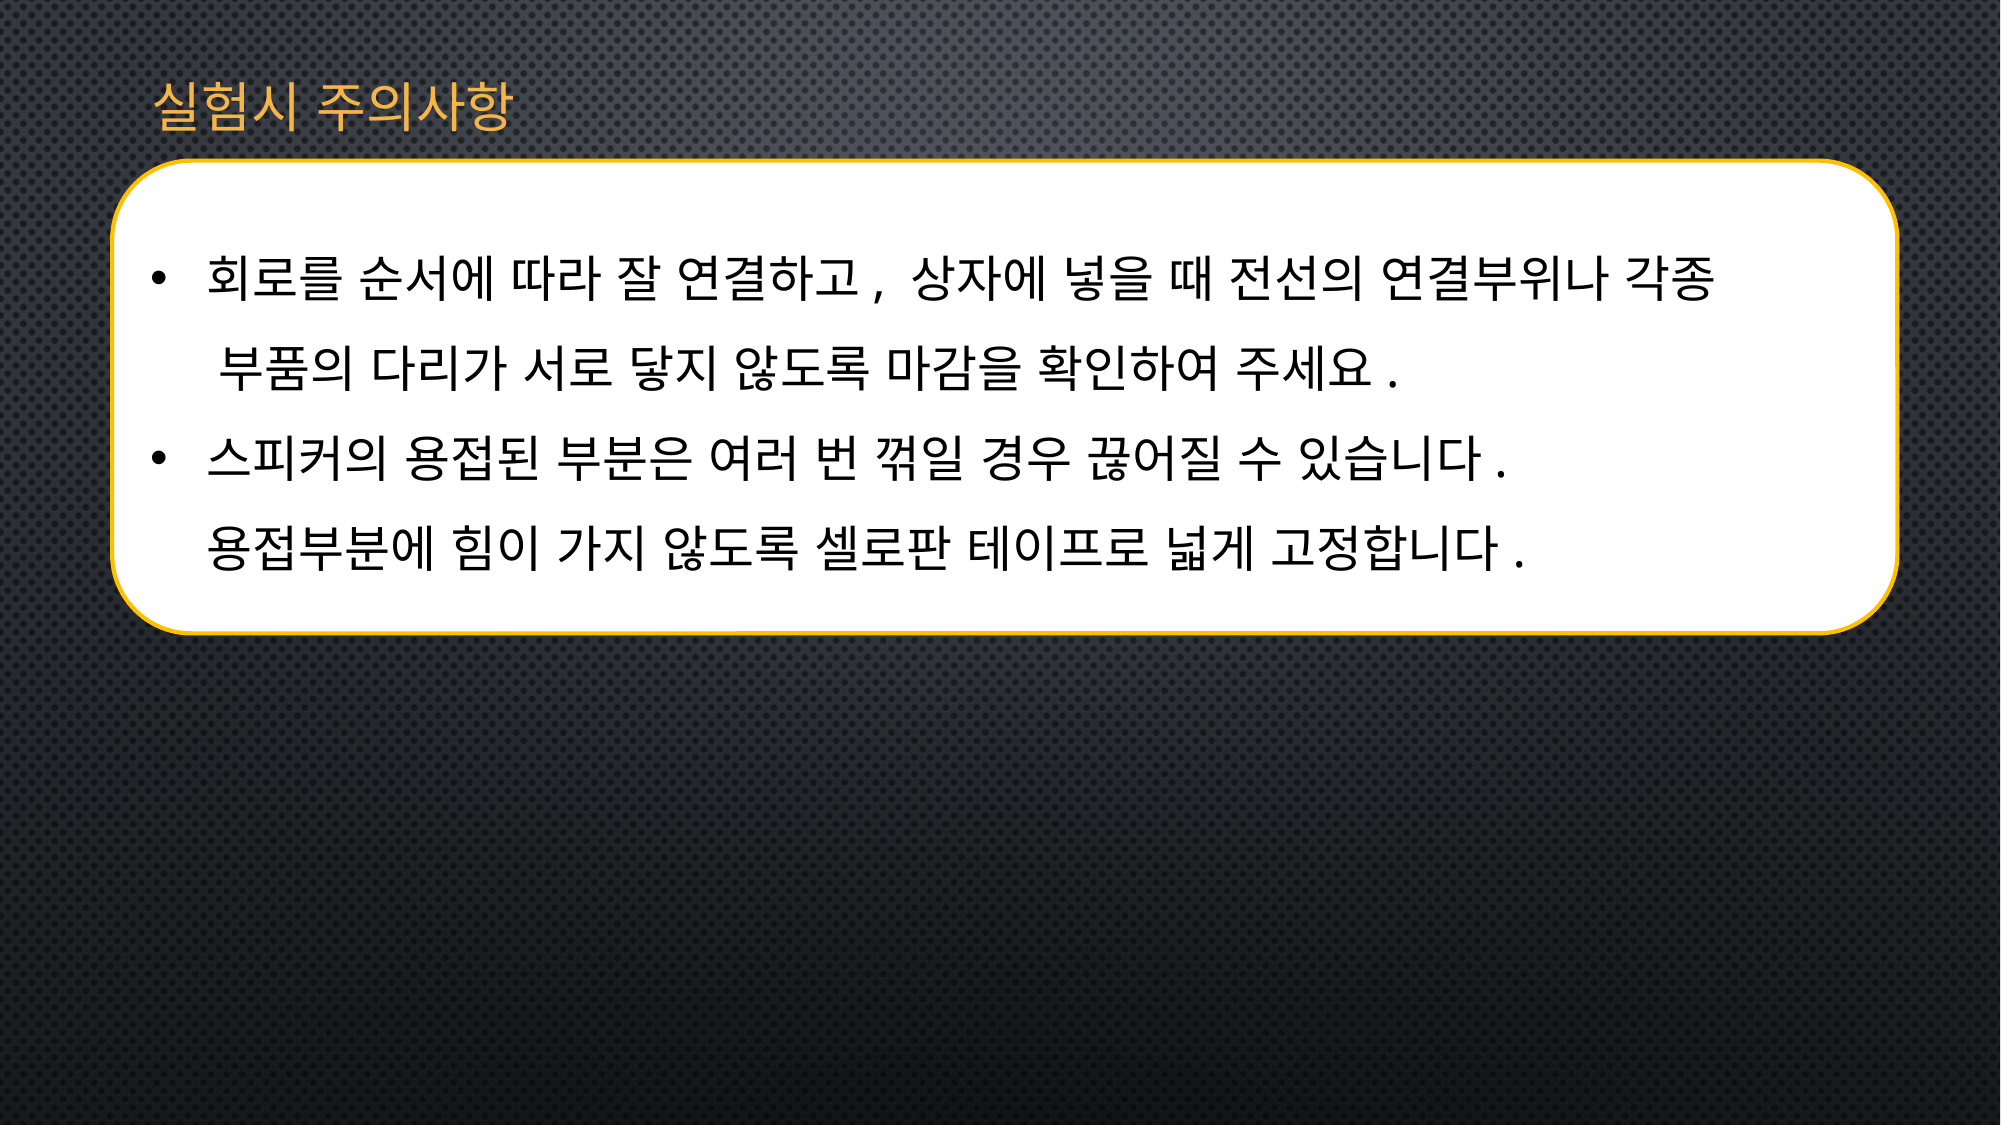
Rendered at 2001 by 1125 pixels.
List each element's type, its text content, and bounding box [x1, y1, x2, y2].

text_box 회로를 순서에 따라 잘 연결하고, 상자에 넣을 때 전선의 연결부위나 각종 부품의 다리가 서로 닿지 않도록 마감을 확인하여 주세요. 스피커의 용접된 부분은 여러 번 꺾일 경우 끊어질 수 있습니다. 용접부분에 힘이 가지 않도록 셀로판 테이프로 넓게 고정합니다. [111, 159, 1899, 635]
text_box 실험시 주의사항 [136, 58, 700, 131]
